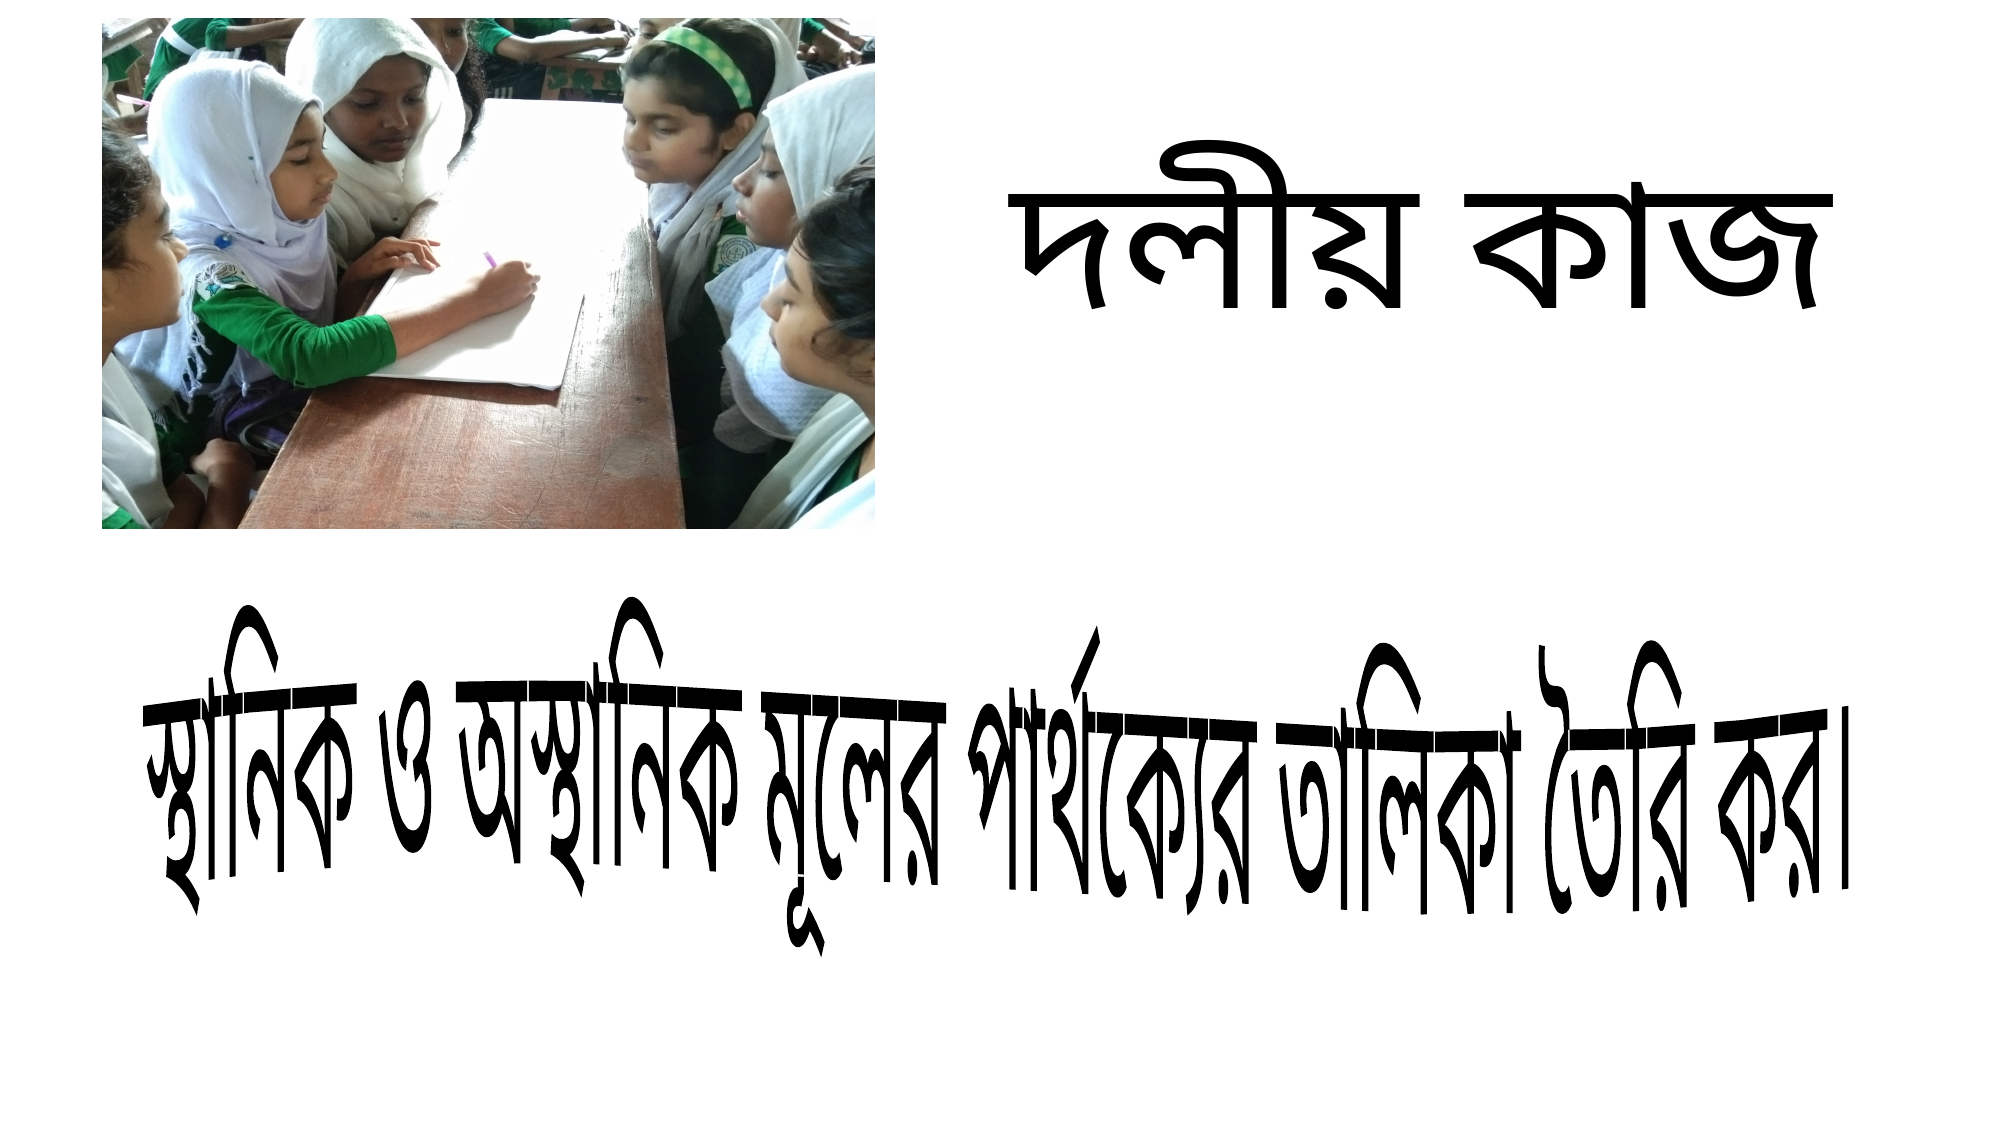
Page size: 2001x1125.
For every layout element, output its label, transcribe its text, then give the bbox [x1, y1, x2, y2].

text_box দলীয় কাজ [996, 118, 1847, 353]
picture [102, 18, 875, 529]
